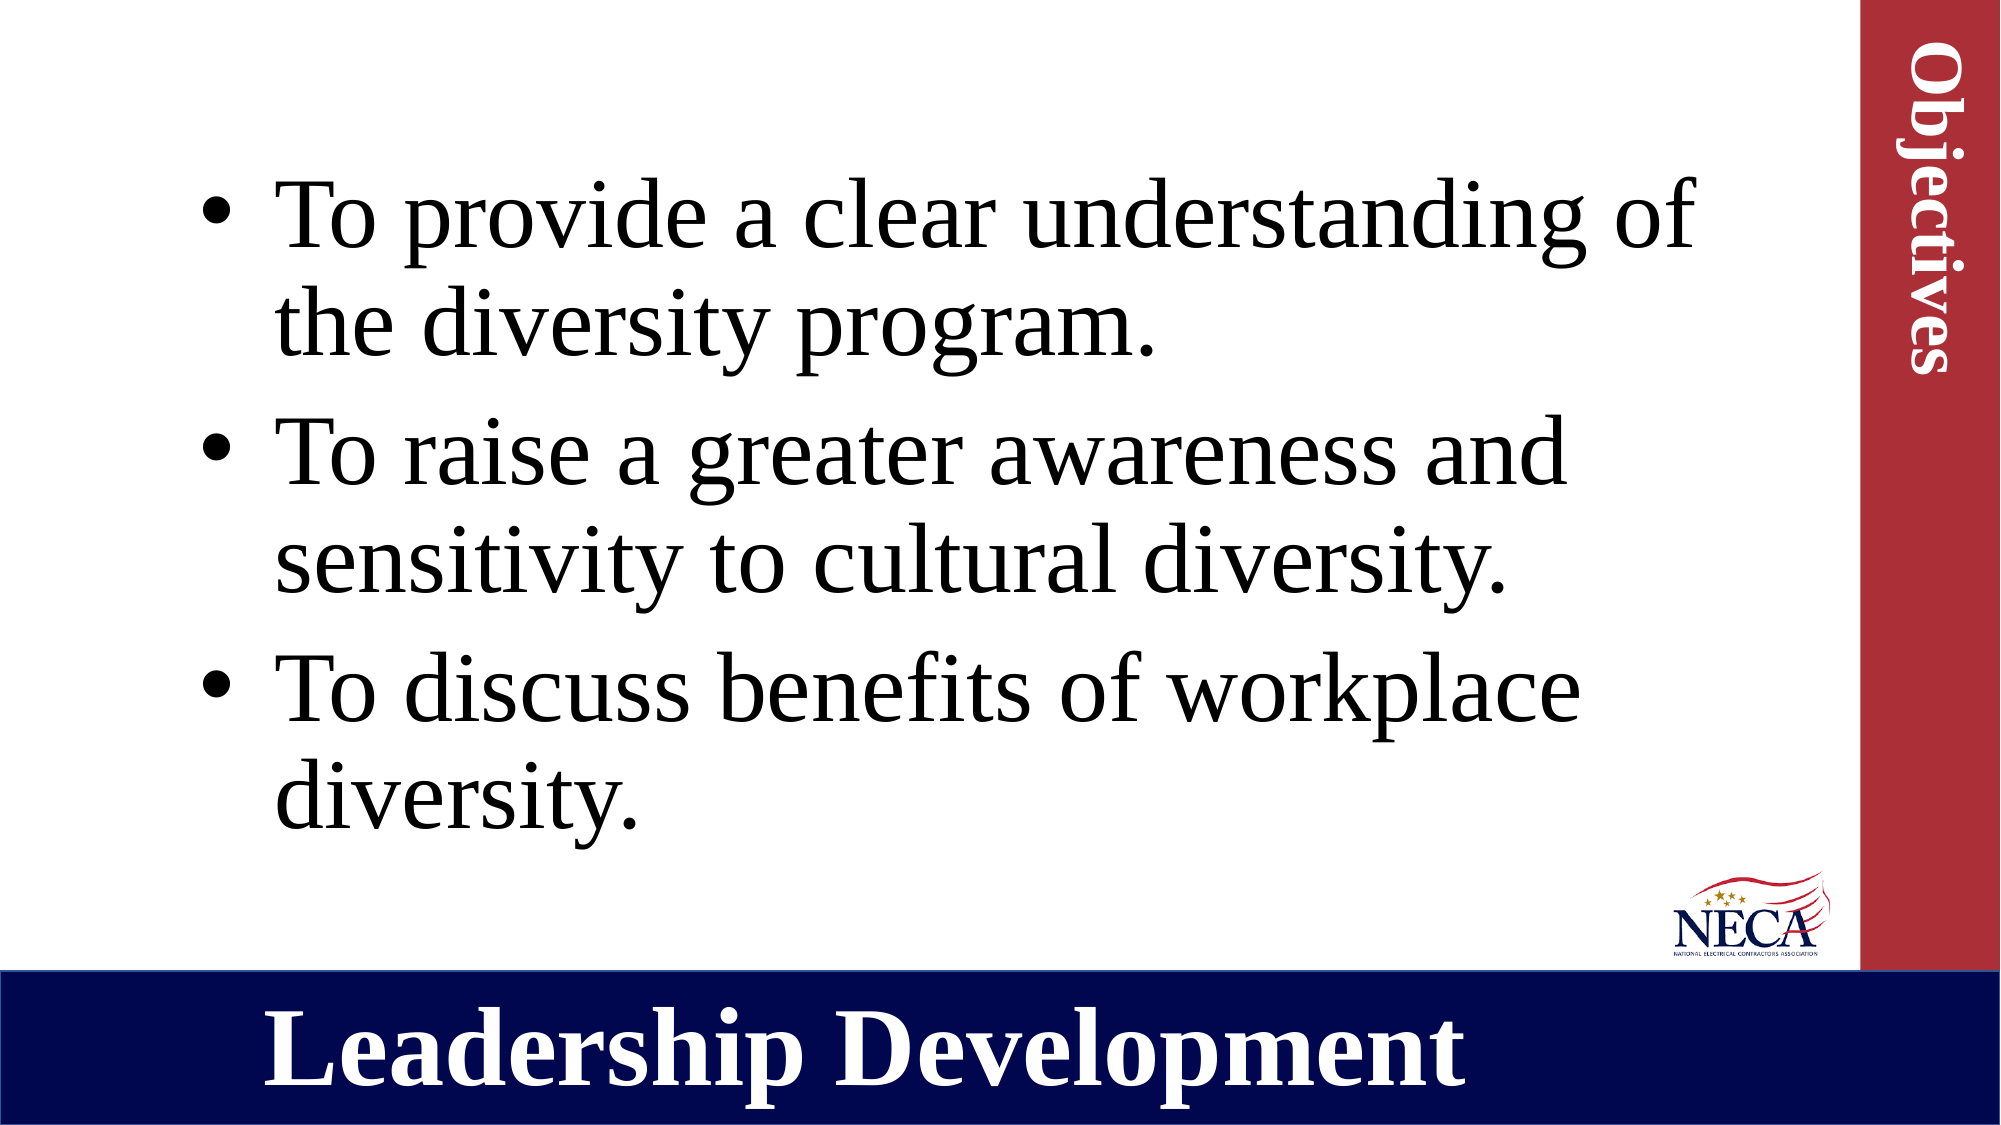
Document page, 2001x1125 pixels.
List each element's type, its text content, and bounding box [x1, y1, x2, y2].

text_box To provide a clear understanding of the diversity program. To raise a greater awareness and sensitivity to cultural diversity. To discuss benefits of workplace diversity. [184, 153, 1816, 792]
text_box [0, 970, 2000, 1125]
text_box [1859, 0, 2000, 970]
picture [1647, 856, 1856, 970]
title Leadership Development [82, 963, 1648, 1118]
text_box Objectives [1889, 24, 1995, 959]
slide_number 5 [1412, 1042, 1863, 1103]
